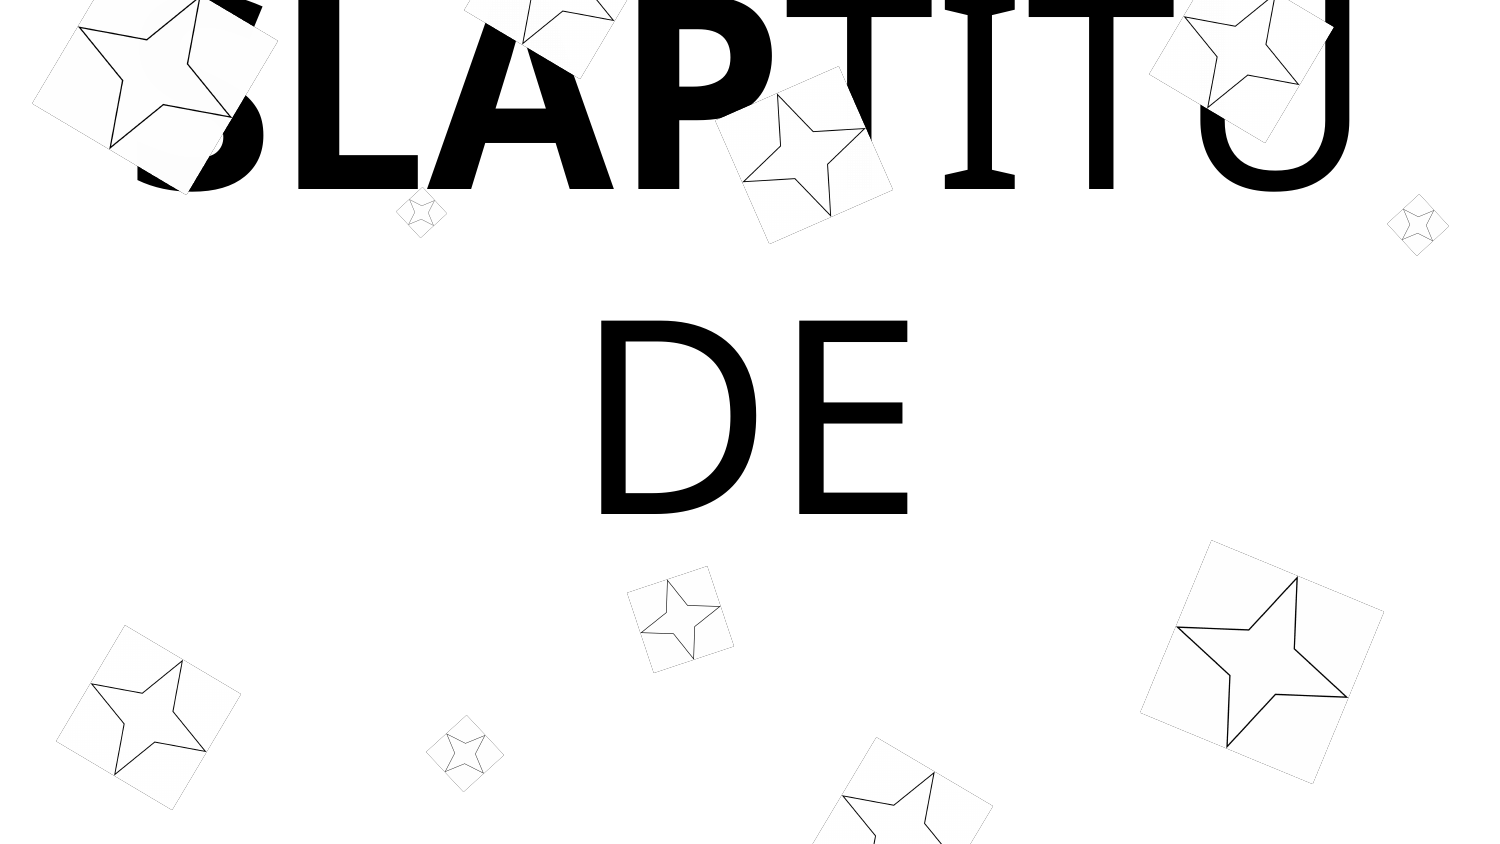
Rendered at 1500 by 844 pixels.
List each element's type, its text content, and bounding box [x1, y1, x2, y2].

picture [57, 626, 241, 809]
picture [1388, 195, 1448, 255]
picture [1150, 0, 1334, 142]
picture [814, 738, 993, 844]
picture [628, 567, 733, 673]
title SLAPTITUDE [51, 247, 1449, 584]
picture [397, 188, 446, 237]
picture [33, 0, 277, 195]
picture [427, 716, 503, 791]
picture [1141, 541, 1383, 784]
picture [716, 67, 892, 244]
picture [465, 0, 627, 78]
